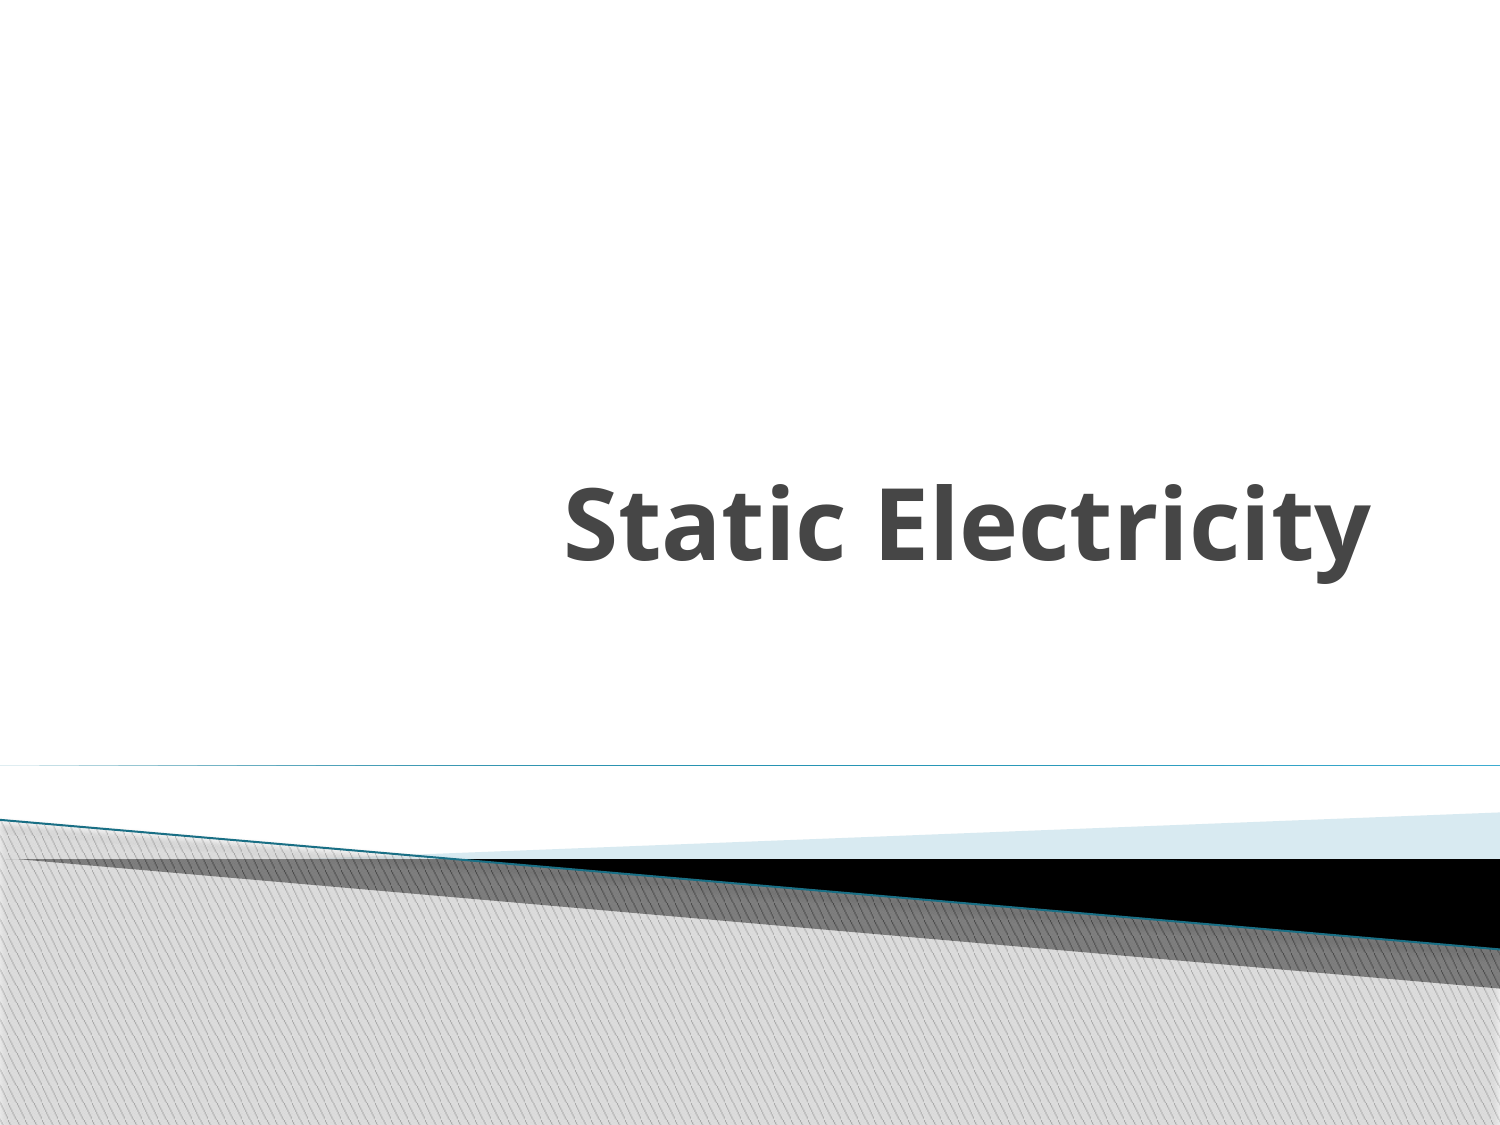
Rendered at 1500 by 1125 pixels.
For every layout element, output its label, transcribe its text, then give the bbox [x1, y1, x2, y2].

title Static Electricity [112, 287, 1388, 588]
picture [5, 859, 1500, 989]
